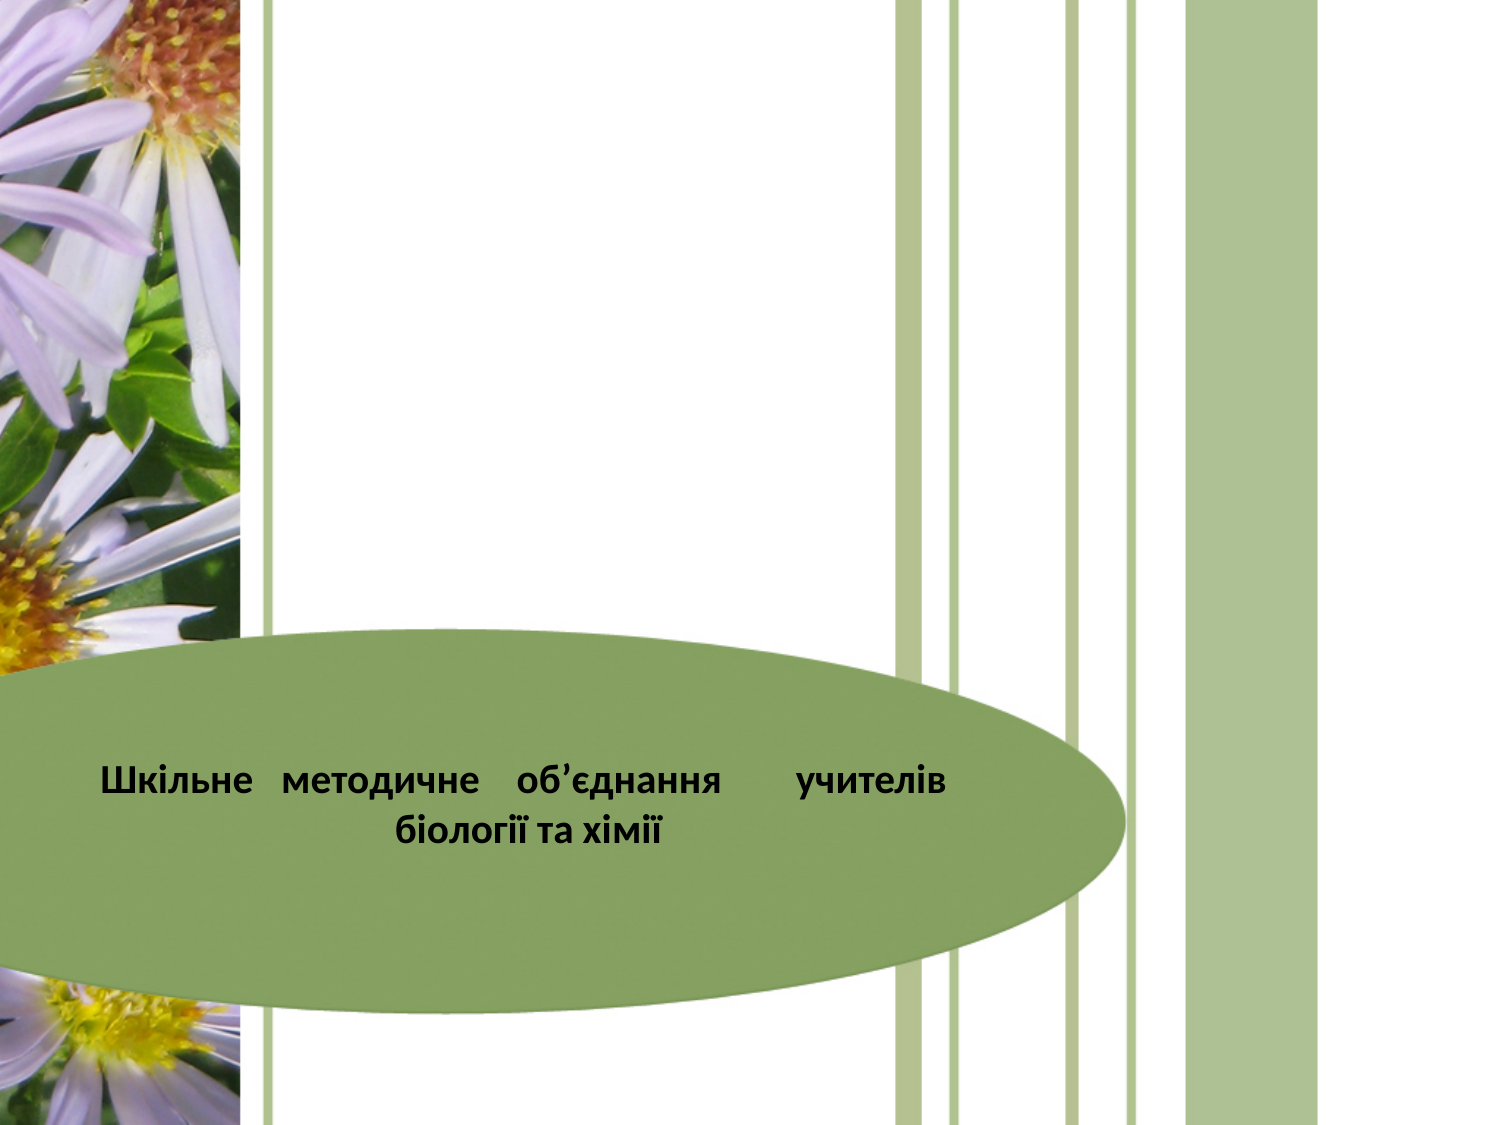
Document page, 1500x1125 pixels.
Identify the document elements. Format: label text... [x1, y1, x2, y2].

picture [0, 0, 1500, 1125]
title Шкільне методичне об’єднання учителів біології та хімії [0, 692, 1058, 863]
